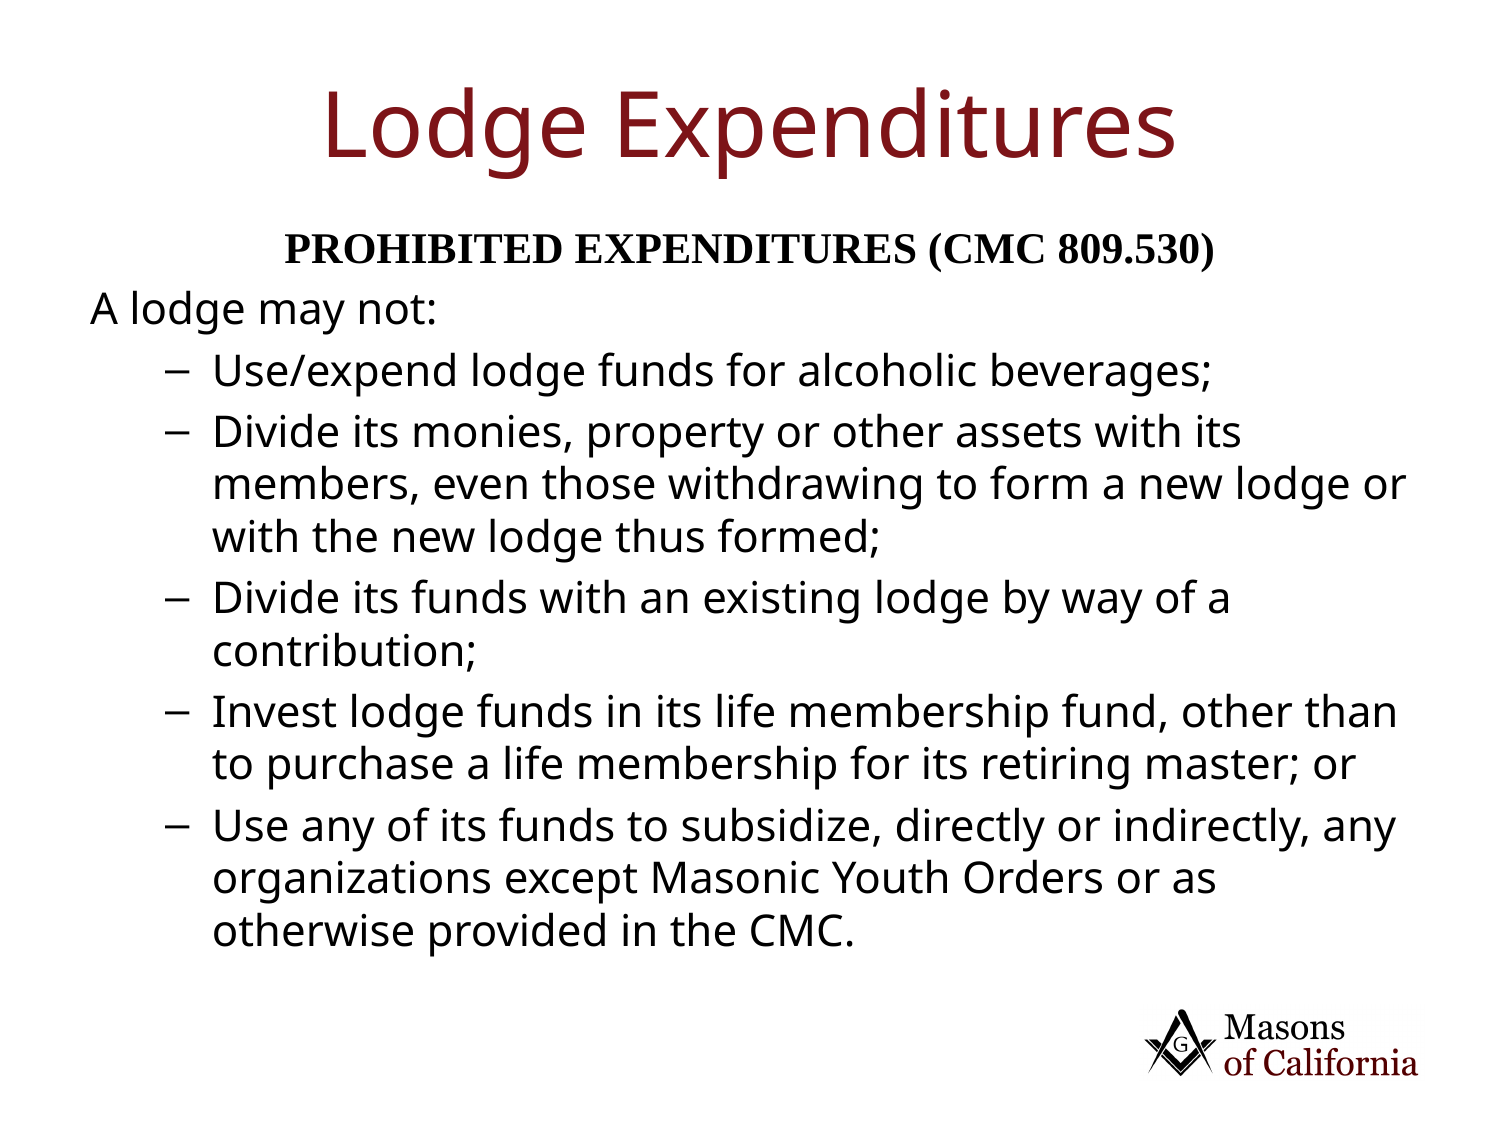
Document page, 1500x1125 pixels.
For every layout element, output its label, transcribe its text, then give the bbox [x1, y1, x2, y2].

picture [1139, 1004, 1425, 1081]
list PROHIBITED EXPENDITURES (CMC 809.530) A lodge may not: Use/expend lodge funds for alcoholic beverages; Divide its monies, property or other assets with its members, even those withdrawing to form a new lodge or with the new lodge thus formed; Divide its funds with an existing lodge by way of a contribution; Invest lodge funds in its life membership fund, other than to purchase a life membership for its retiring master; or Use any of its funds to subsidize, directly or indirectly, any organizations except Masonic Youth Orders or as otherwise provided in the CMC. [75, 212, 1425, 955]
title Lodge Expenditures [75, 27, 1425, 212]
